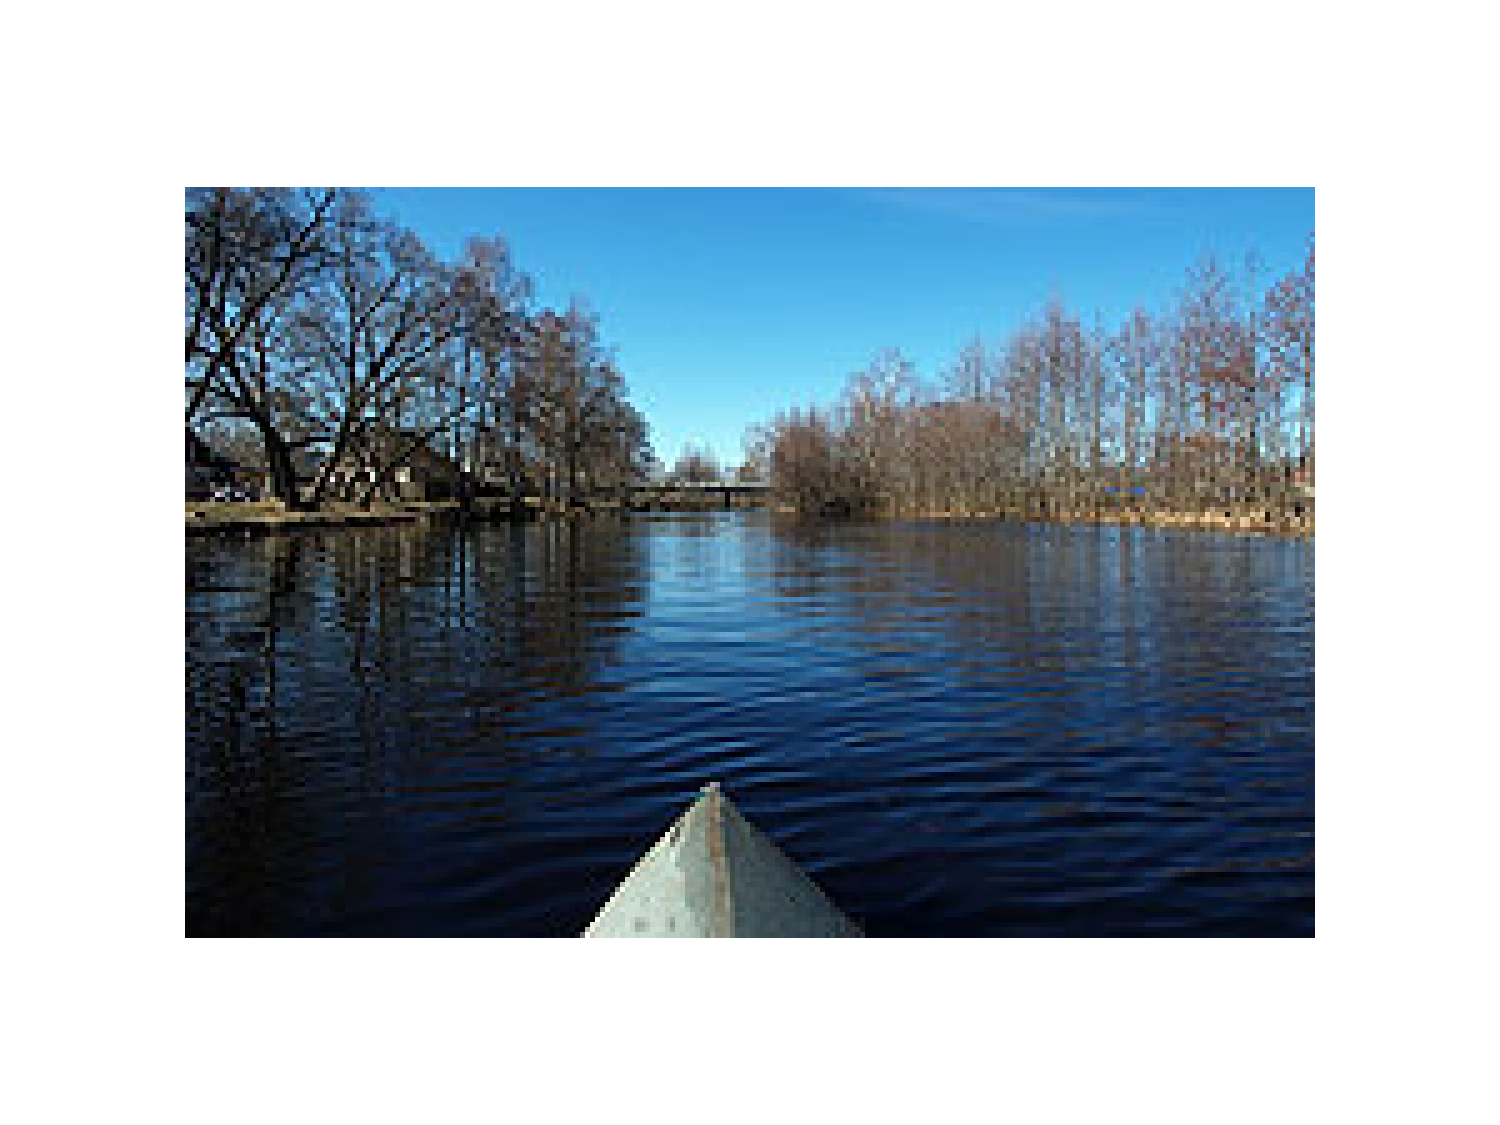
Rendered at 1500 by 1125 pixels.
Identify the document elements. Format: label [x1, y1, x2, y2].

picture [184, 187, 1316, 938]
